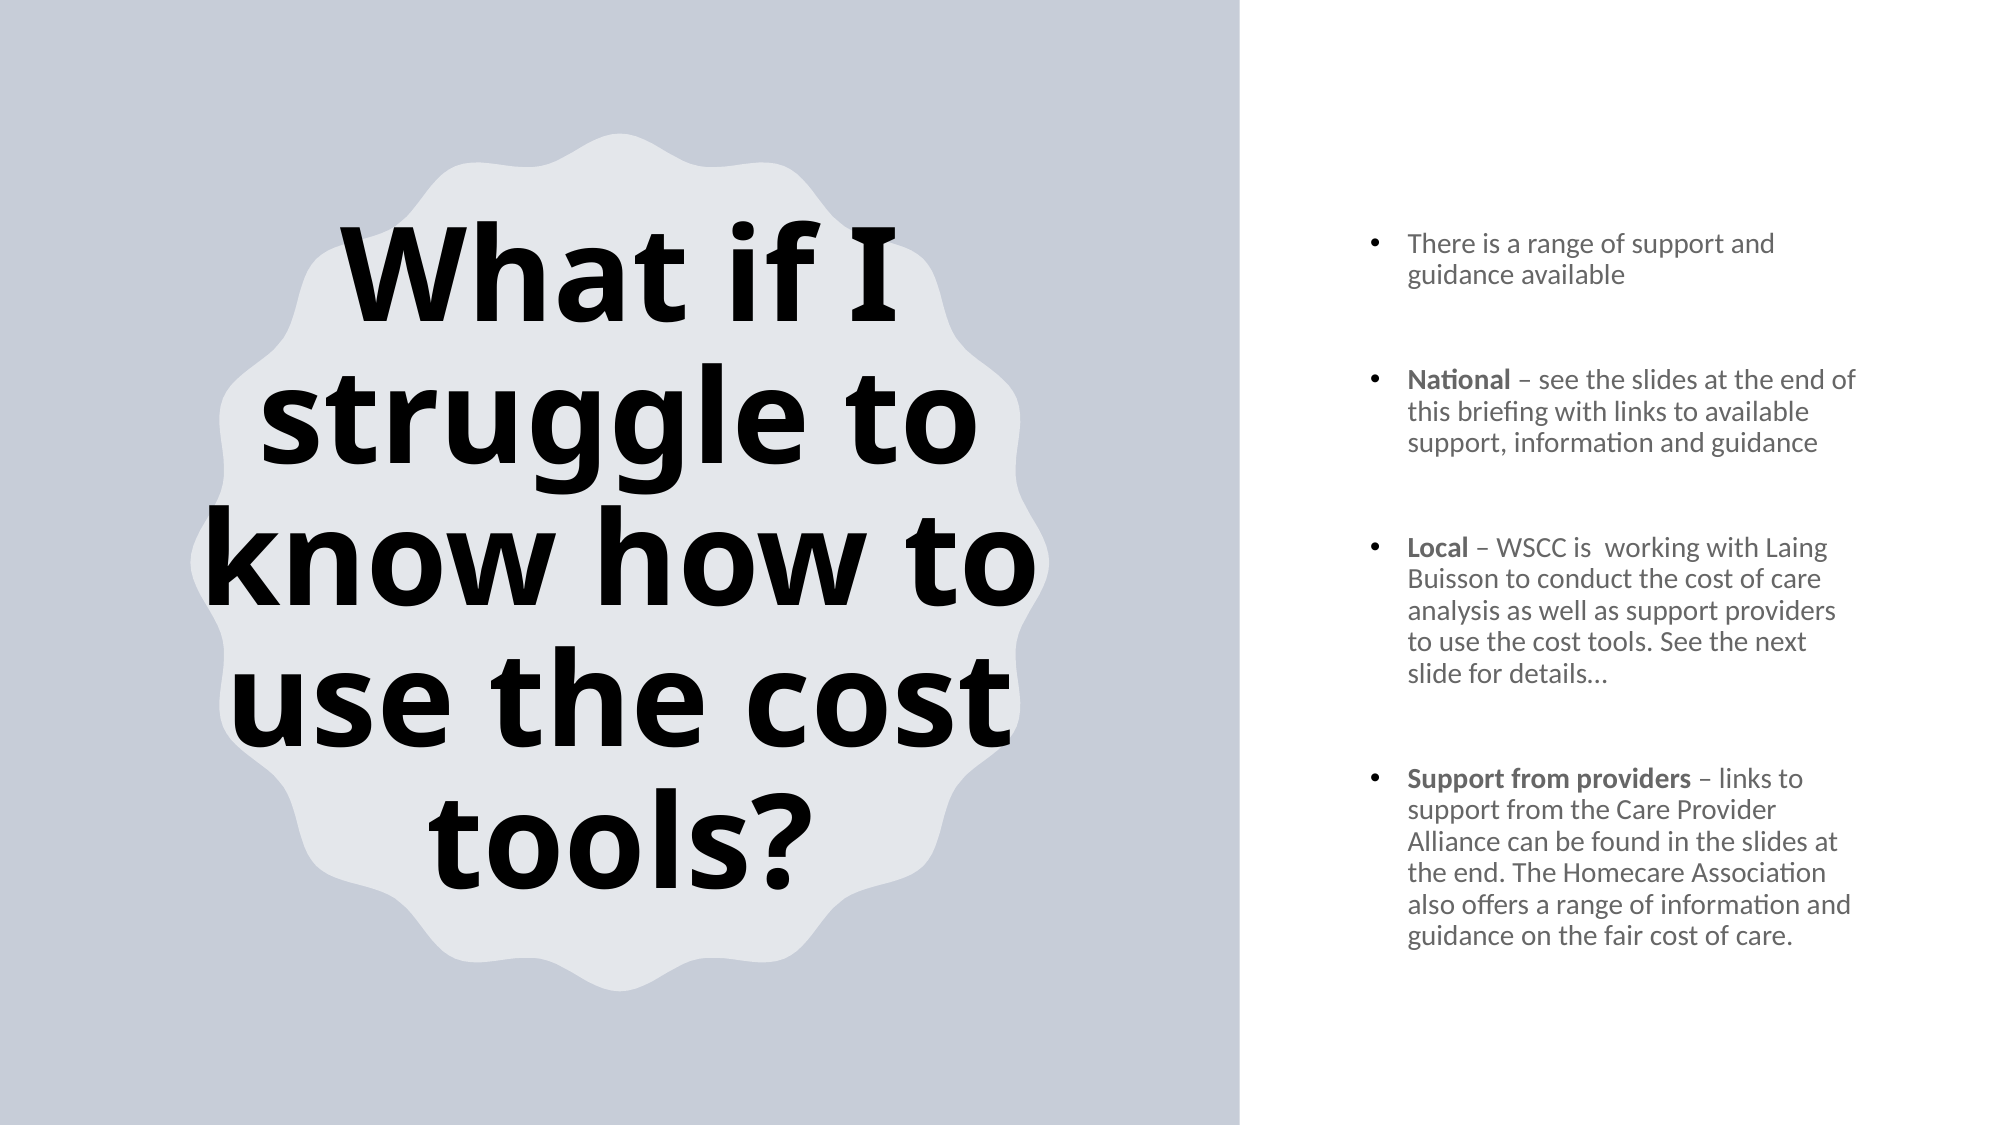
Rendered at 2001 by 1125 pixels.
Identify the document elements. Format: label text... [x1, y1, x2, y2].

list There is a range of support and guidance available National – see the slides at the end of this briefing with links to available support, information and guidance Local – WSCC is working with Laing Buisson to conduct the cost of care analysis as well as support providers to use the cost tools. See the next slide for details… Support from providers – links to support from the Care Provider Alliance can be found in the slides at the end. The Homecare Association also offers a range of information and guidance on the fair cost of care. [1355, 100, 1875, 1024]
text_box [1240, 0, 2000, 1125]
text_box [190, 133, 1050, 992]
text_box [0, 0, 1240, 1125]
